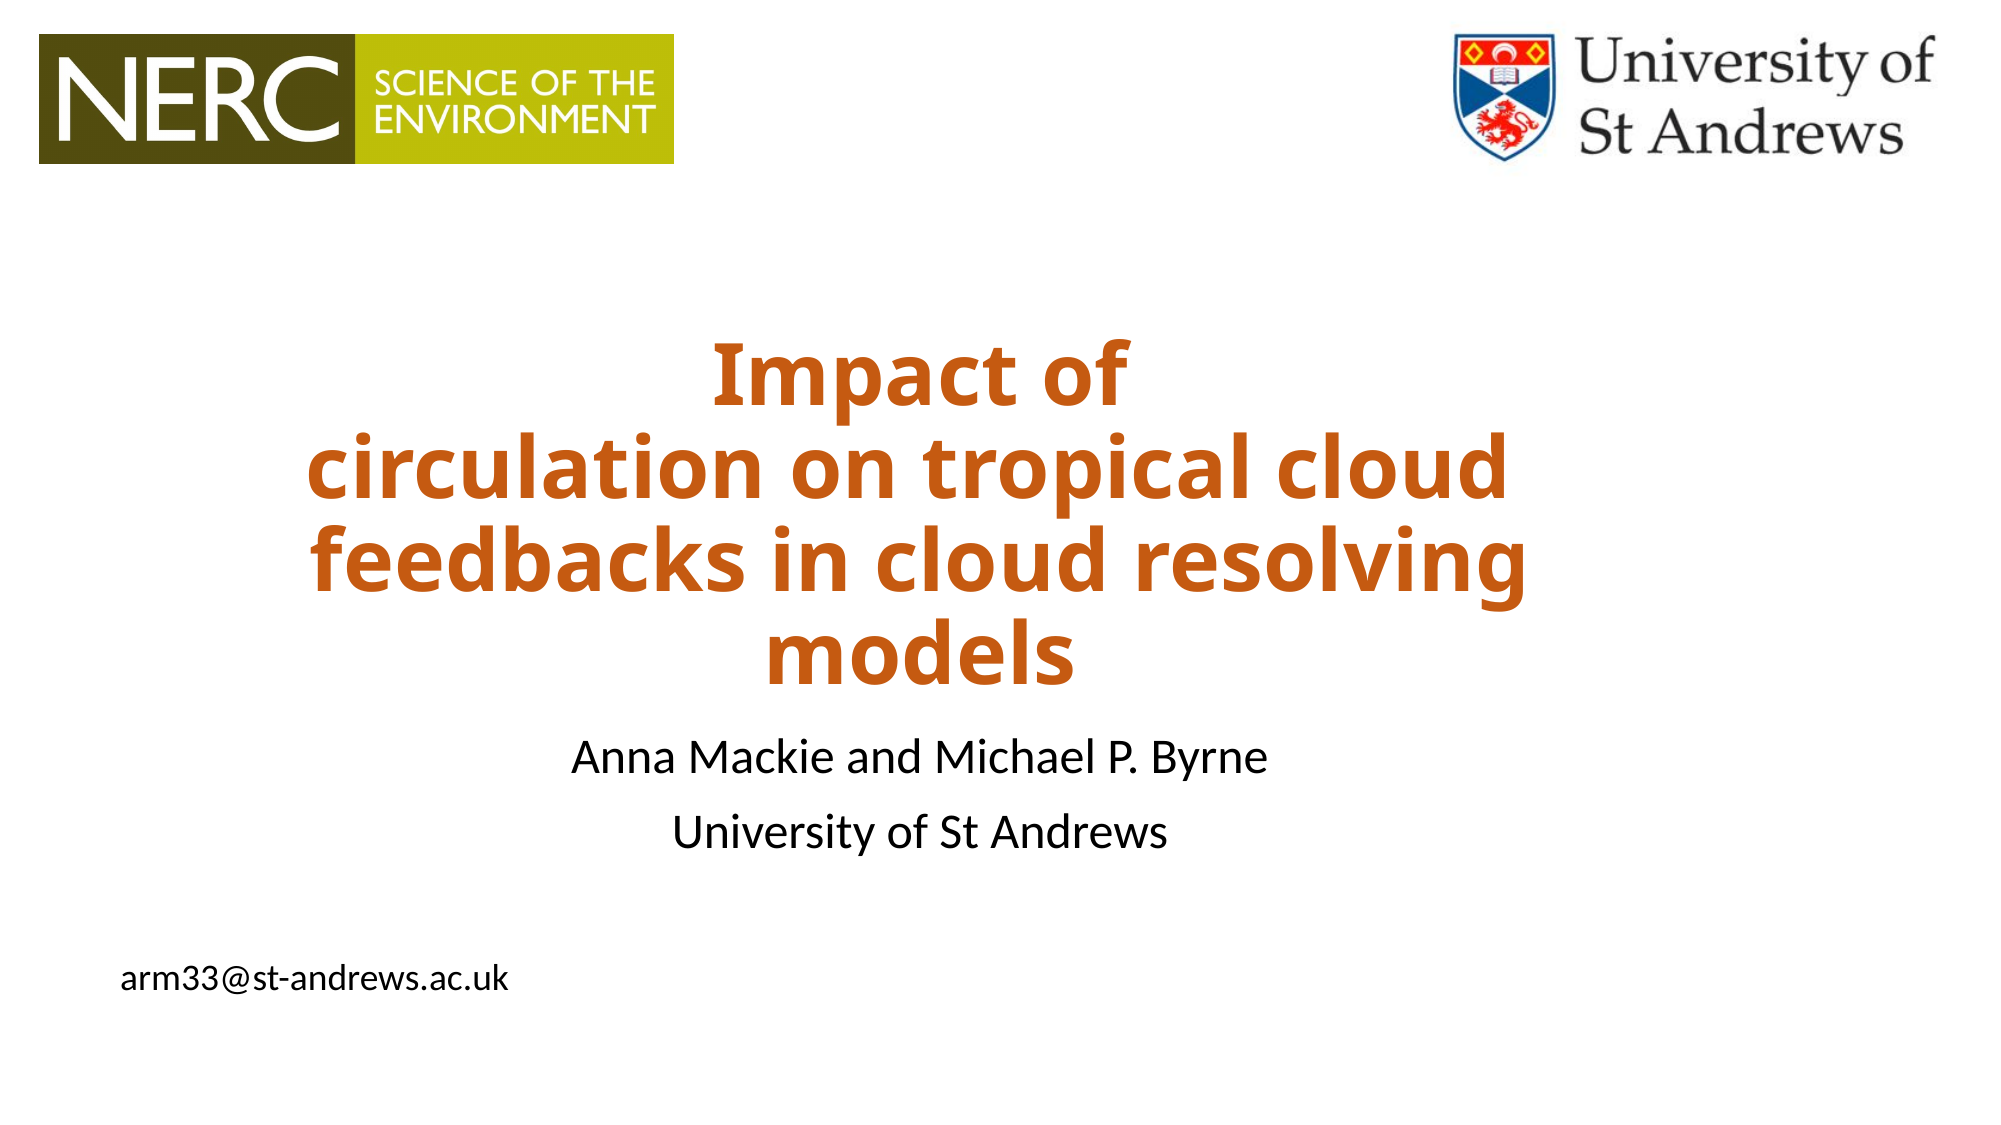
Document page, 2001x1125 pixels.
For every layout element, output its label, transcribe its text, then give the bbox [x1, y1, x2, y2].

picture [39, 34, 674, 164]
title Impact of circulation on tropical cloud feedbacks in cloud resolving models [276, 319, 1564, 711]
picture [1416, 4, 1974, 194]
text_box arm33@st-andrews.ac.uk [105, 945, 556, 1006]
subtitle Anna Mackie and Michael P. Byrne University of St Andrews [170, 723, 1671, 995]
